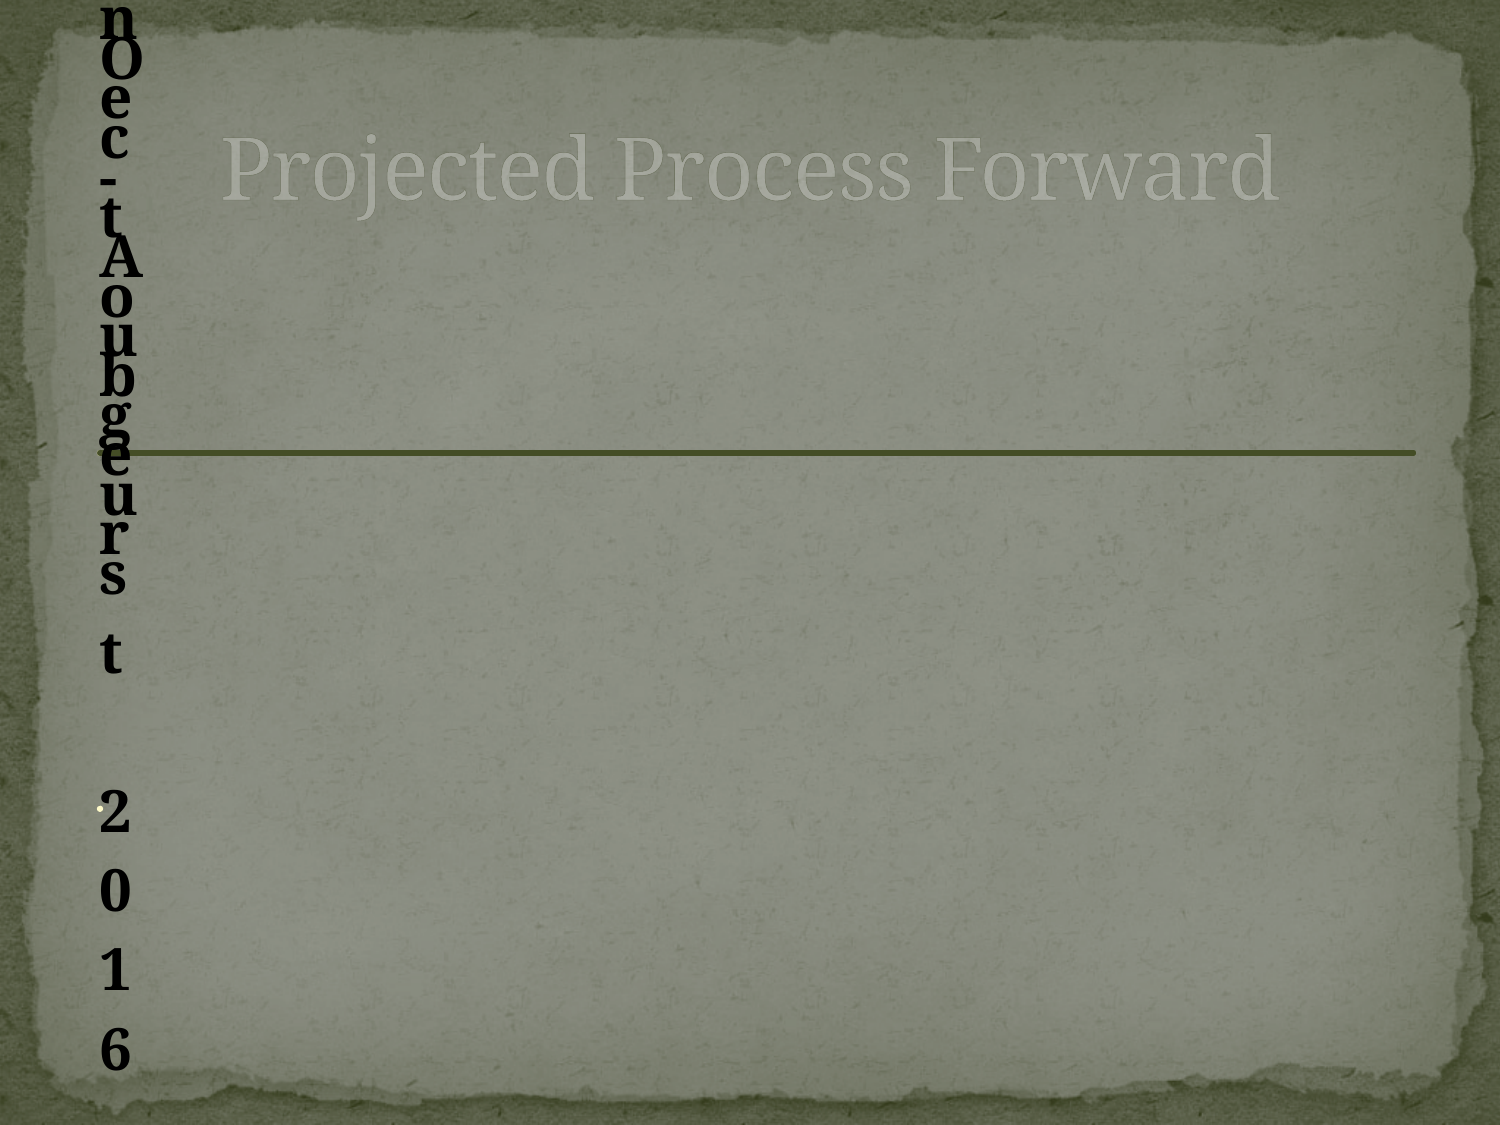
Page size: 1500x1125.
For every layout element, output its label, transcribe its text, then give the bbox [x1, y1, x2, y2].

title Projected Process Forward [74, 24, 1425, 225]
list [102, 277, 1412, 985]
